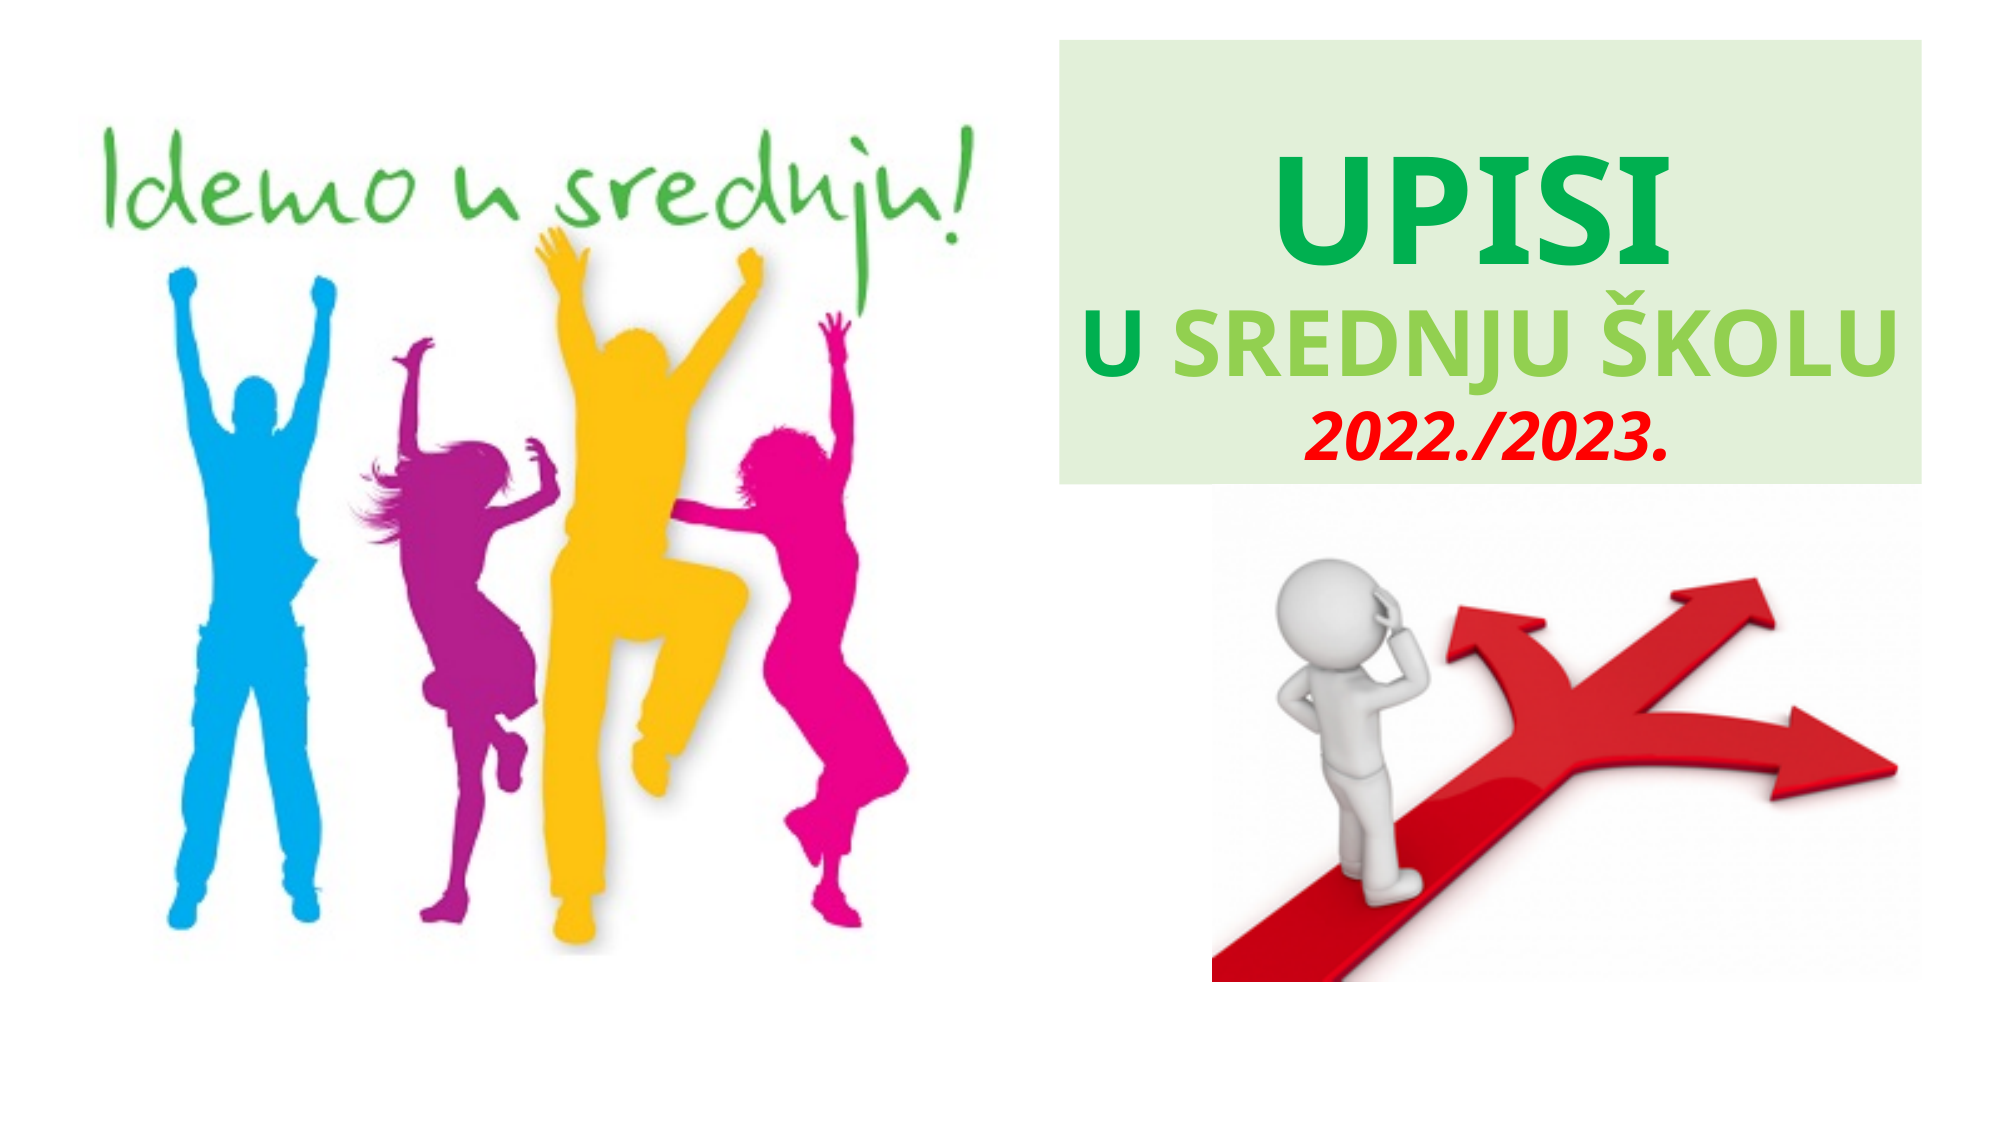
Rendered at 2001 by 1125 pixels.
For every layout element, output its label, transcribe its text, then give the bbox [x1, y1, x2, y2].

title UPISI U SREDNJU ŠKOLU 2022./2023. [1059, 39, 1922, 485]
picture [78, 78, 1002, 981]
picture [1212, 484, 1922, 982]
